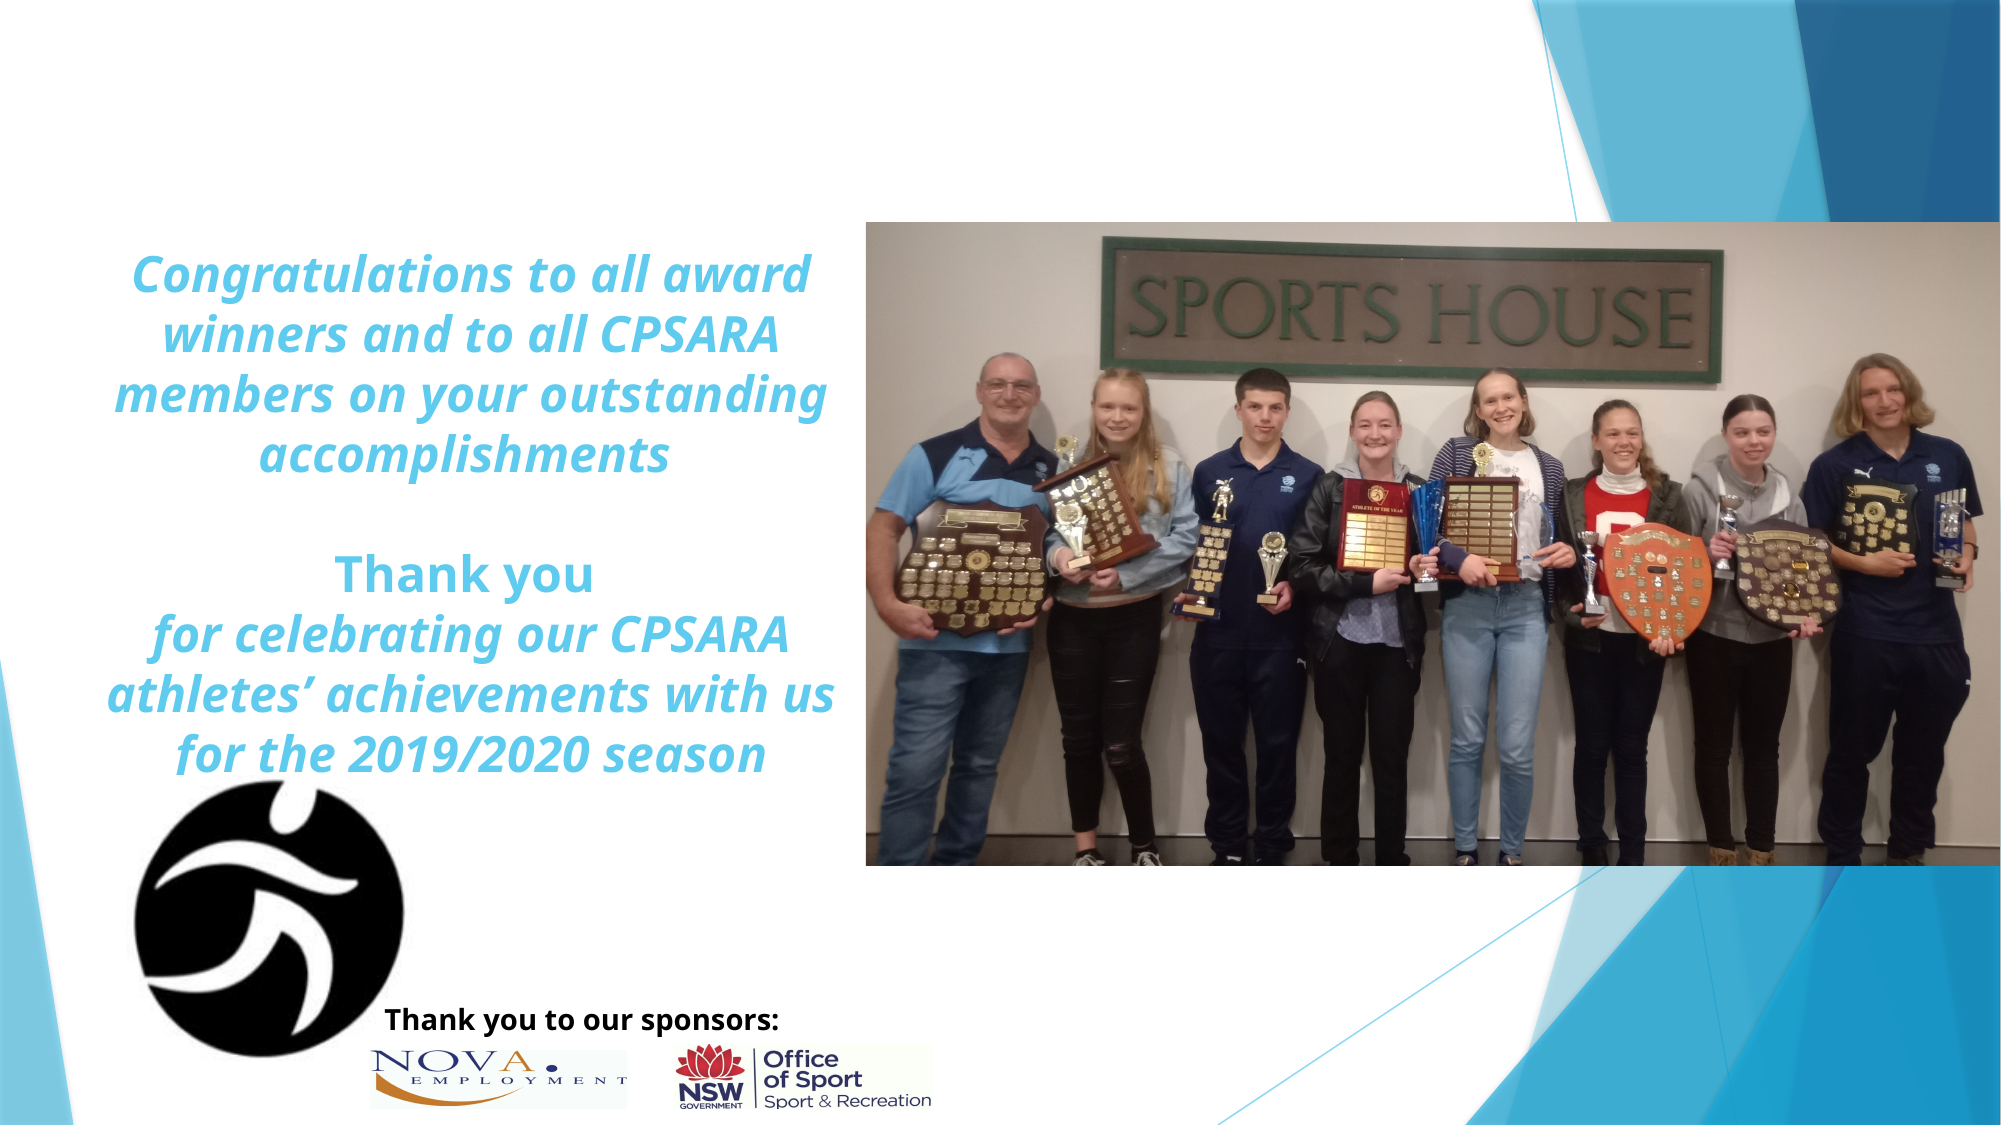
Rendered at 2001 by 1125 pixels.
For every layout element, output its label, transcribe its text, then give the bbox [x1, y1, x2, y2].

title Congratulations to all award winners and to all CPSARA members on your outstanding accomplishments Thank you for celebrating our CPSARA athletes’ achievements with us for the 2019/2020 season [55, 175, 888, 436]
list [125, 774, 424, 1066]
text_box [368, 993, 933, 1110]
picture [865, 221, 2000, 866]
